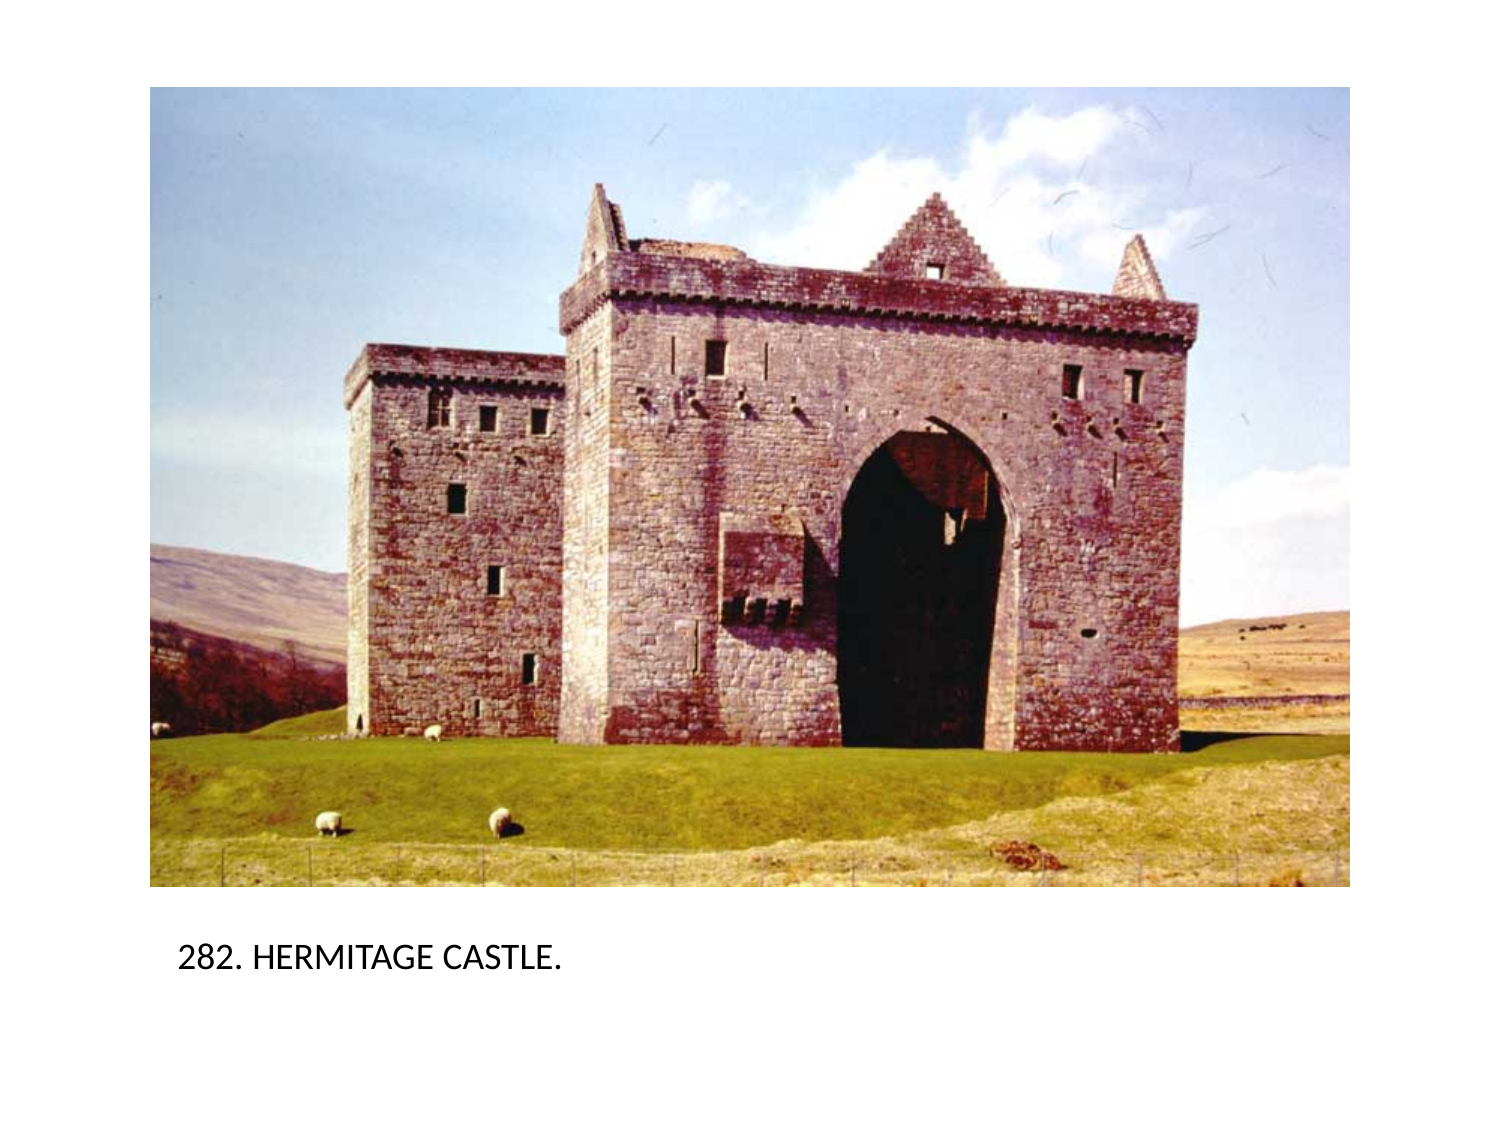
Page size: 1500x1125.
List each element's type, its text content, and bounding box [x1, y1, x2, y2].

picture [149, 87, 1351, 888]
text_box 282. HERMITAGE CASTLE. [162, 924, 1388, 985]
